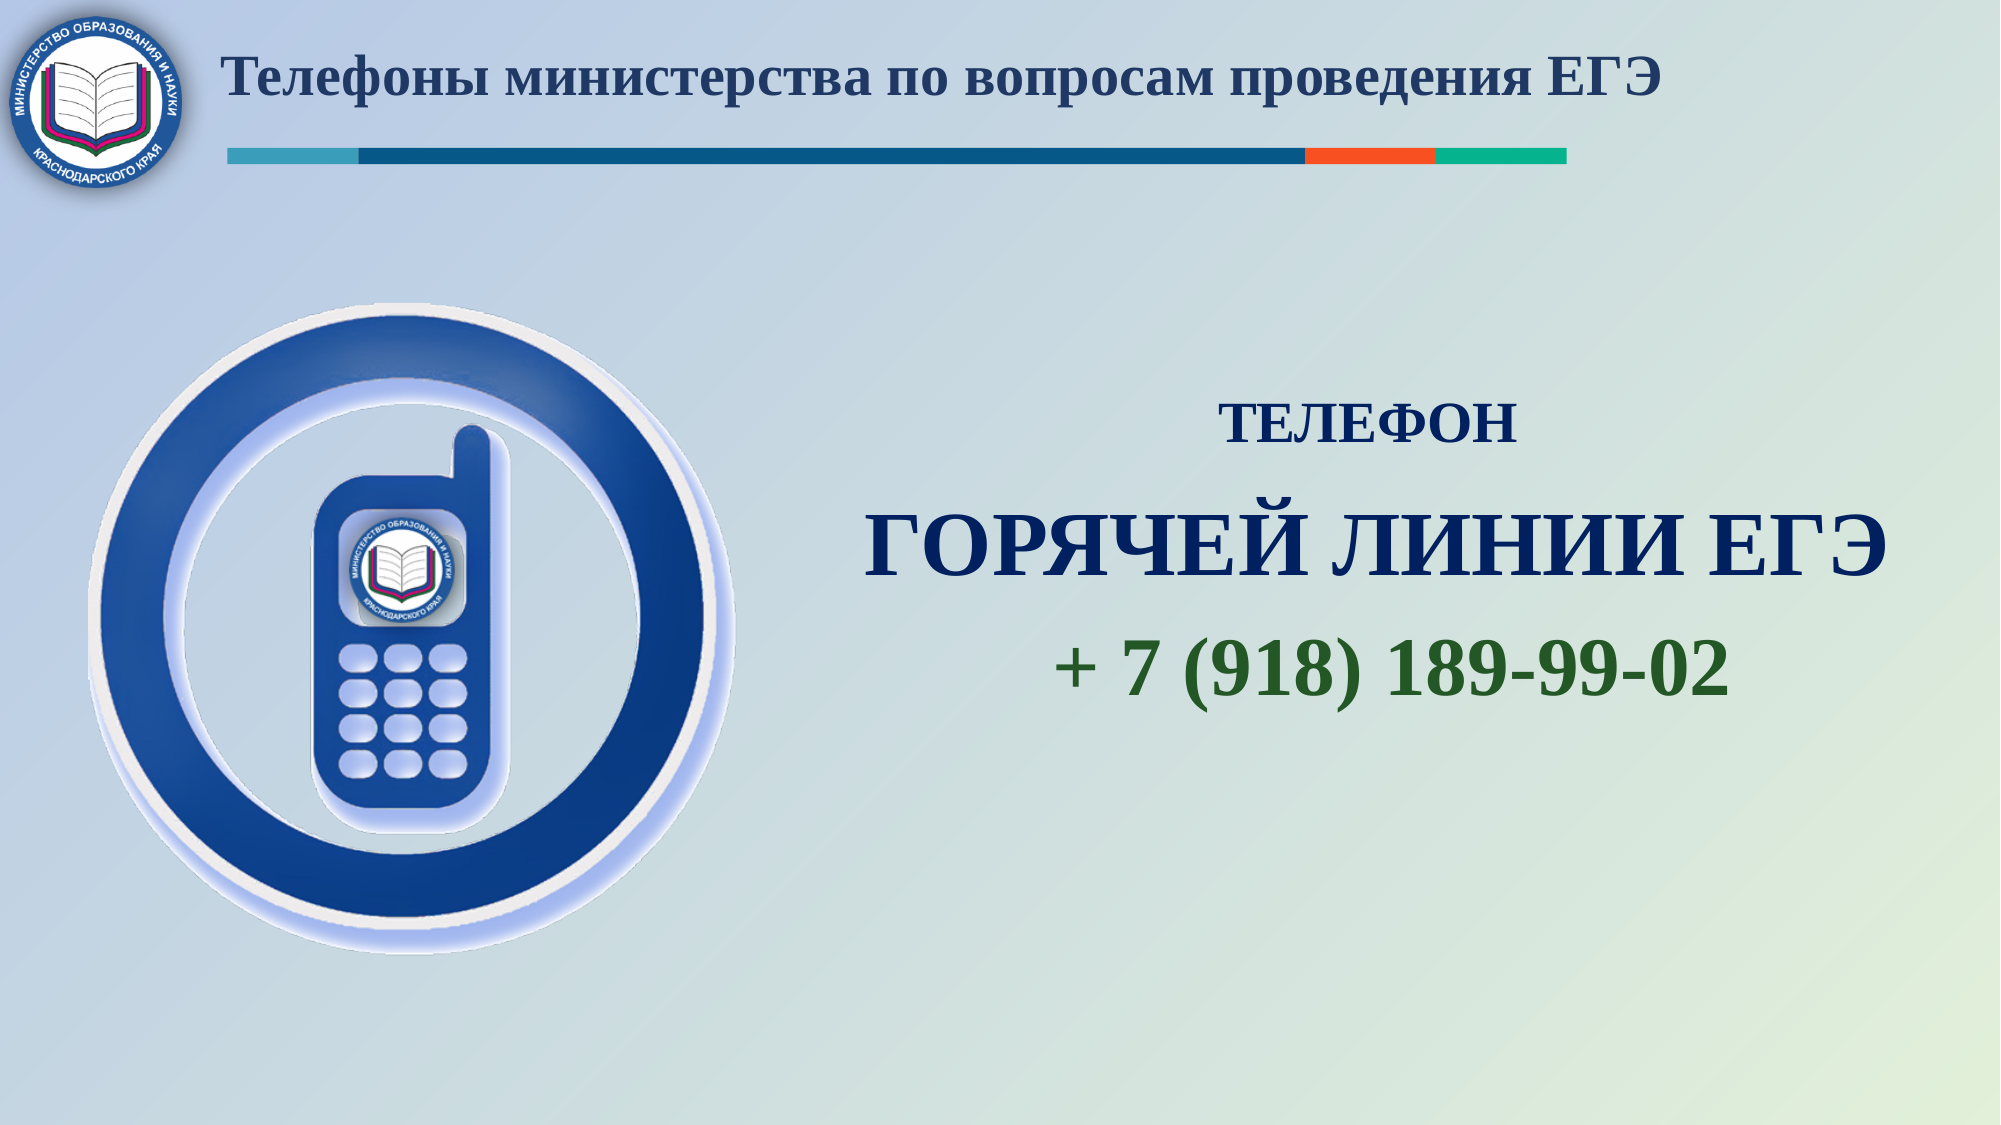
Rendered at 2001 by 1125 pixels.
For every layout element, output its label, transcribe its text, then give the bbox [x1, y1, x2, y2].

picture [9, 16, 182, 188]
text_box ТЕЛЕФОН [1197, 376, 1554, 462]
text_box ГОРЯЧЕЙ ЛИНИИ ЕГЭ [834, 476, 1922, 602]
text_box + 7 (918) 189-99-02 [1037, 604, 1816, 720]
picture [88, 303, 747, 961]
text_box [227, 147, 1567, 165]
text_box Телефоны министерства по вопросам проведения ЕГЭ [205, 29, 1870, 115]
